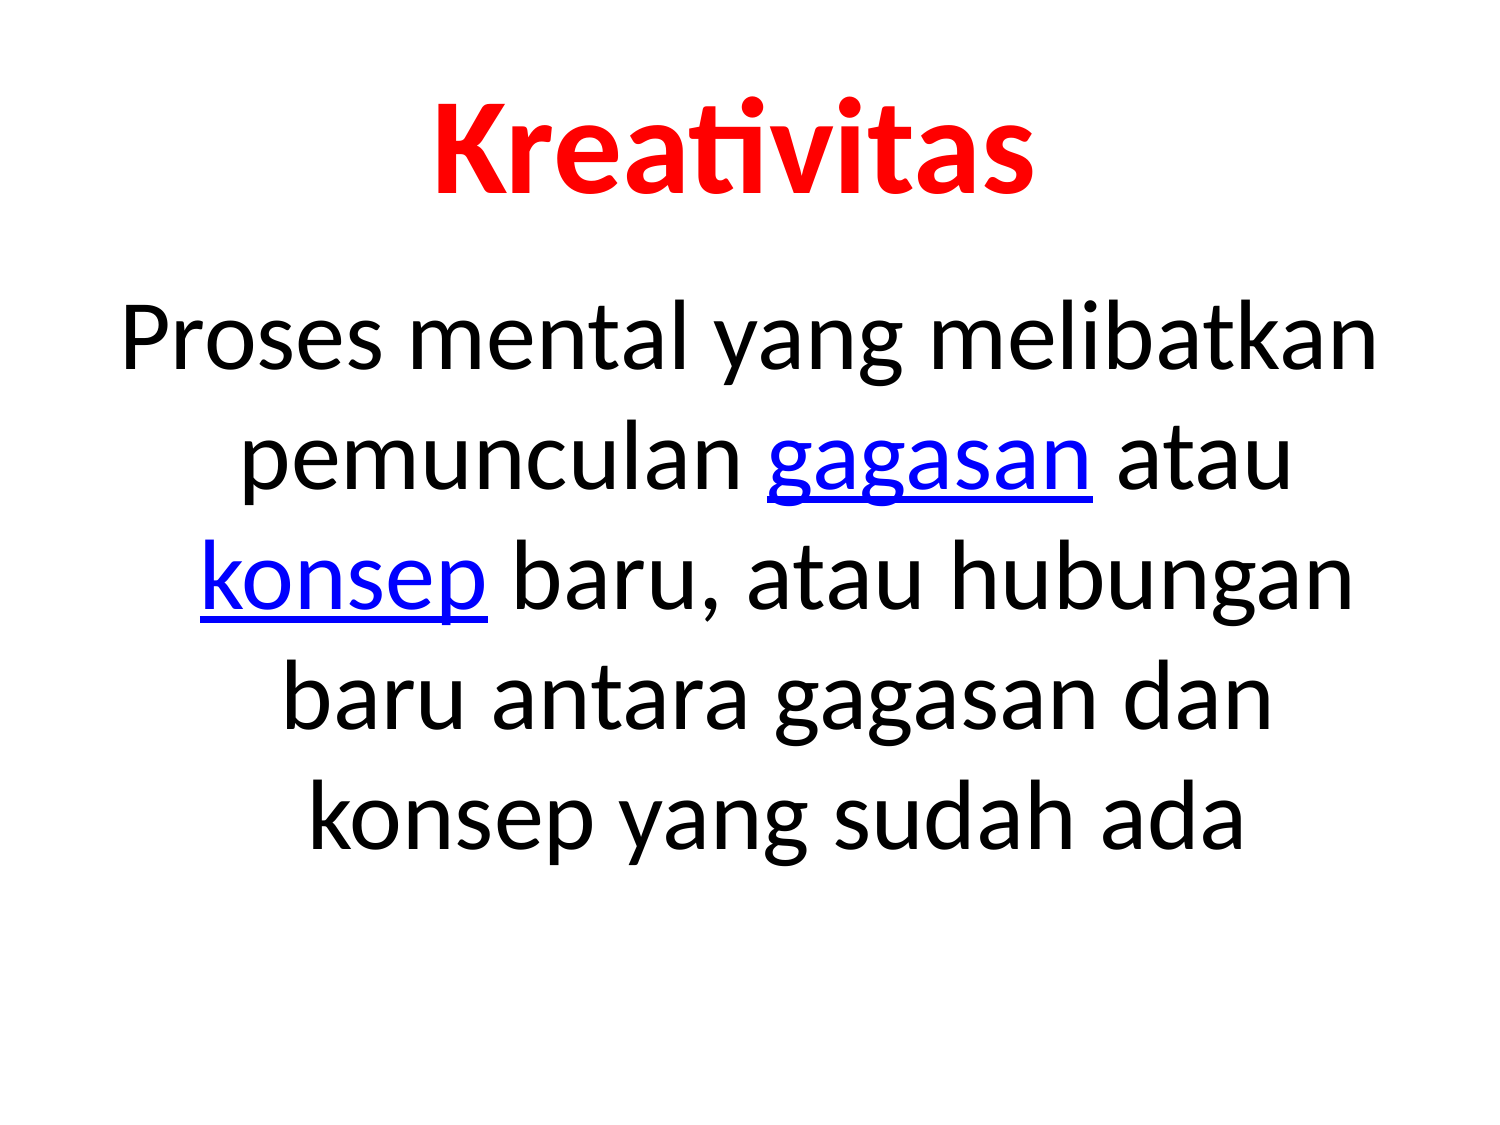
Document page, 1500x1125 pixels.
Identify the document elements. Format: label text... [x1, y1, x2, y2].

title Kreativitas [75, 45, 1425, 233]
list Proses mental yang melibatkan pemunculan gagasan atau konsep baru, atau hubungan baru antara gagasan dan konsep yang sudah ada [75, 262, 1425, 1005]
